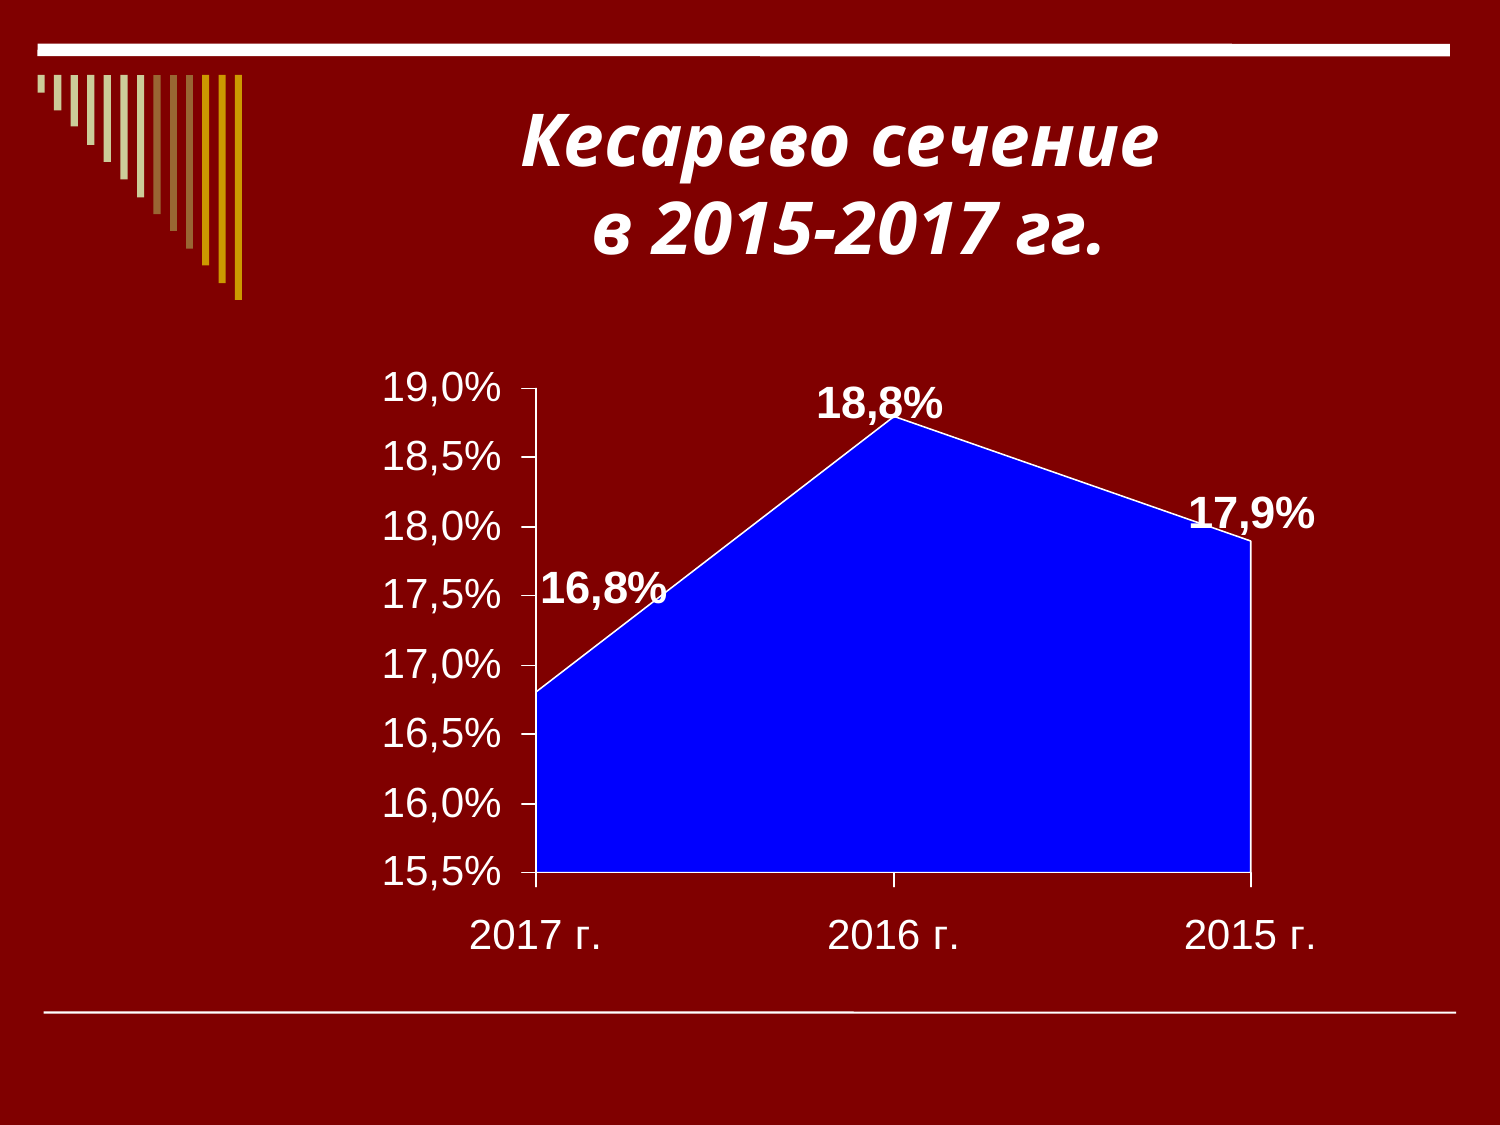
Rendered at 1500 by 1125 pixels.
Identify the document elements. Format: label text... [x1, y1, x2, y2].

title Кесарево сечение в 2015-2017 гг. [275, 75, 1425, 288]
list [351, 328, 1348, 997]
